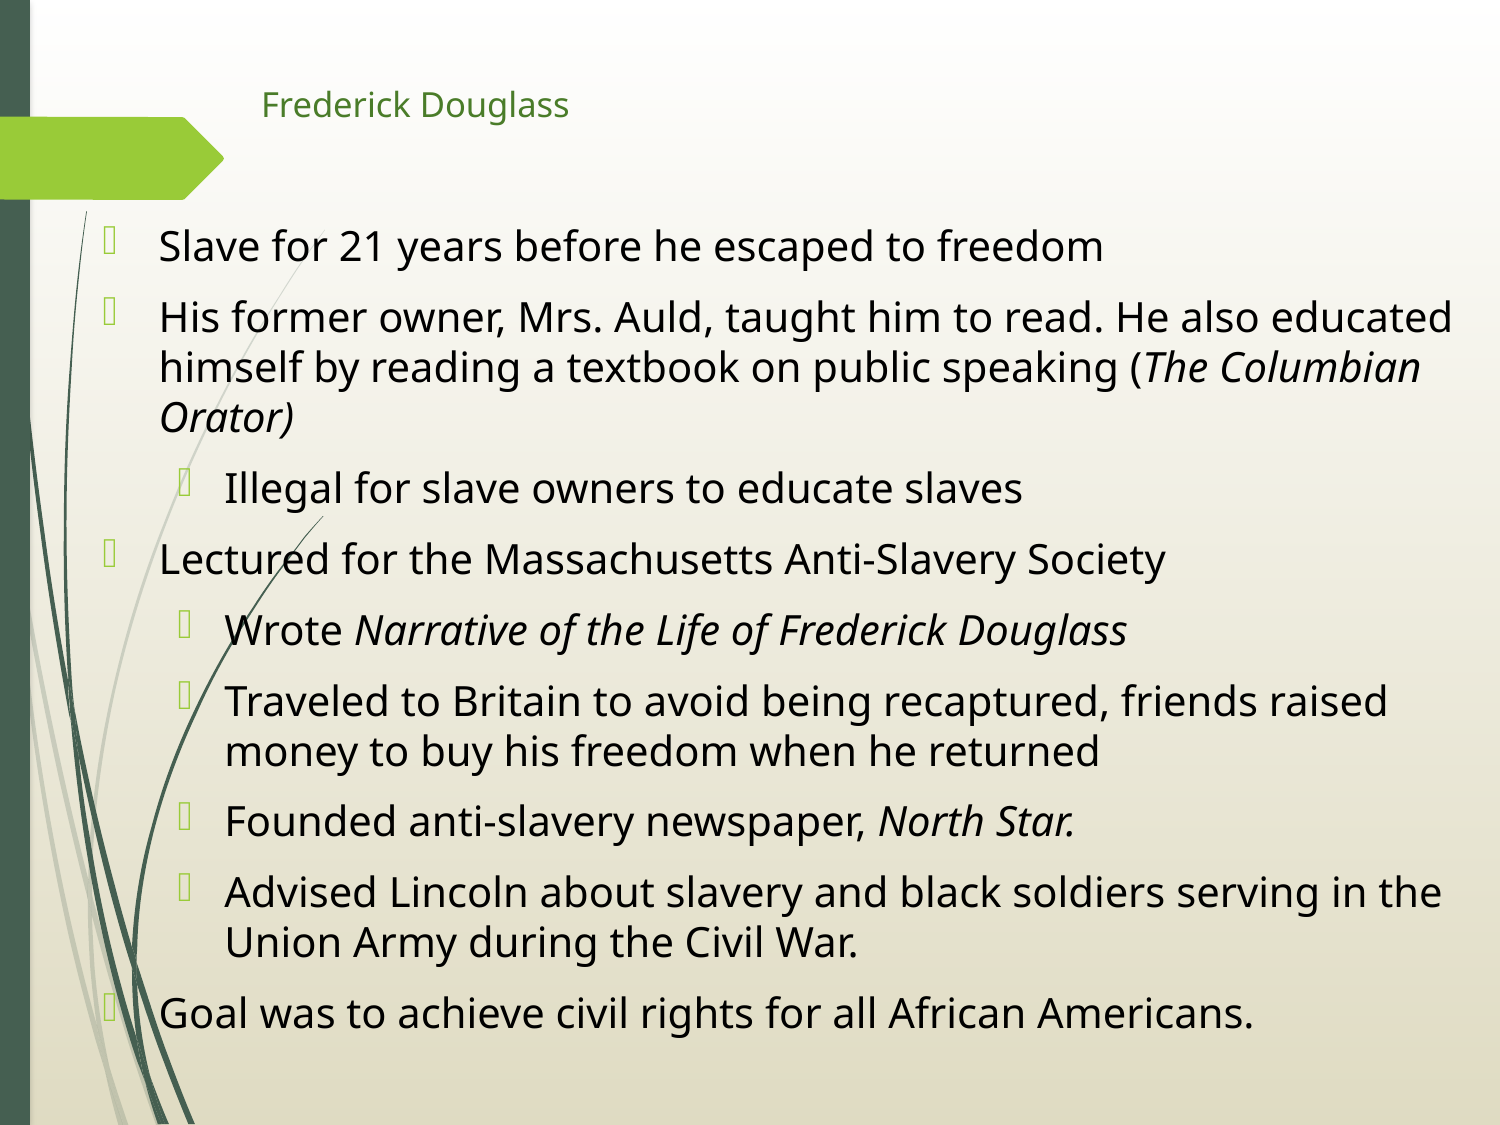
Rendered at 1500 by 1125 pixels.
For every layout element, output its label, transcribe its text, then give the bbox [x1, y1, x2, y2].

title Frederick Douglass [246, 75, 1399, 132]
list Slave for 21 years before he escaped to freedom His former owner, Mrs. Auld, taught him to read. He also educated himself by reading a textbook on public speaking (The Columbian Orator) Illegal for slave owners to educate slaves Lectured for the Massachusetts Anti-Slavery Society Wrote Narrative of the Life of Frederick Douglass Traveled to Britain to avoid being recaptured, friends raised money to buy his freedom when he returned Founded anti-slavery newspaper, North Star. Advised Lincoln about slavery and black soldiers serving in the Union Army during the Civil War. Goal was to achieve civil rights for all African Americans. [87, 212, 1475, 1100]
